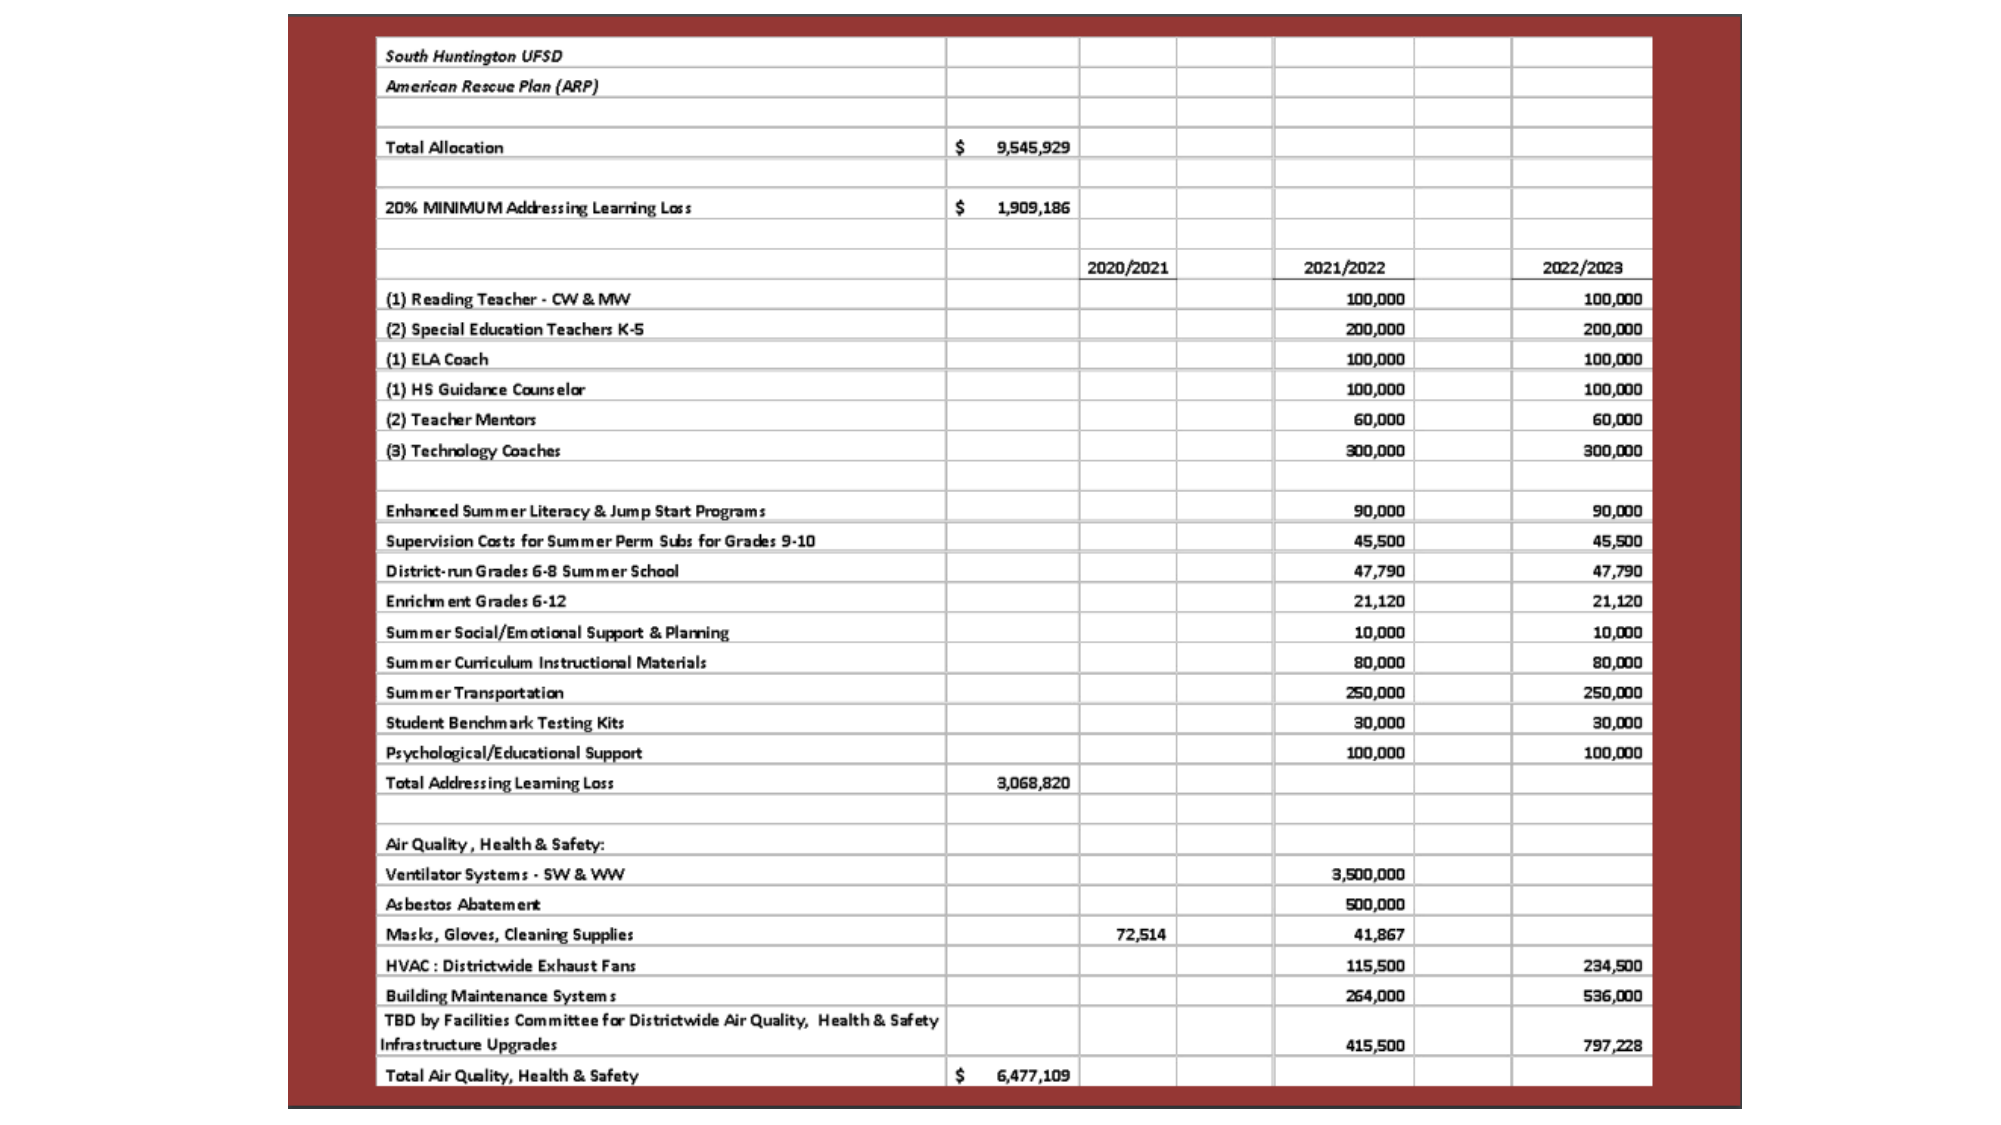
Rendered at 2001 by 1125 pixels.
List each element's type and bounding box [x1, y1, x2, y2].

picture [288, 14, 1742, 1110]
